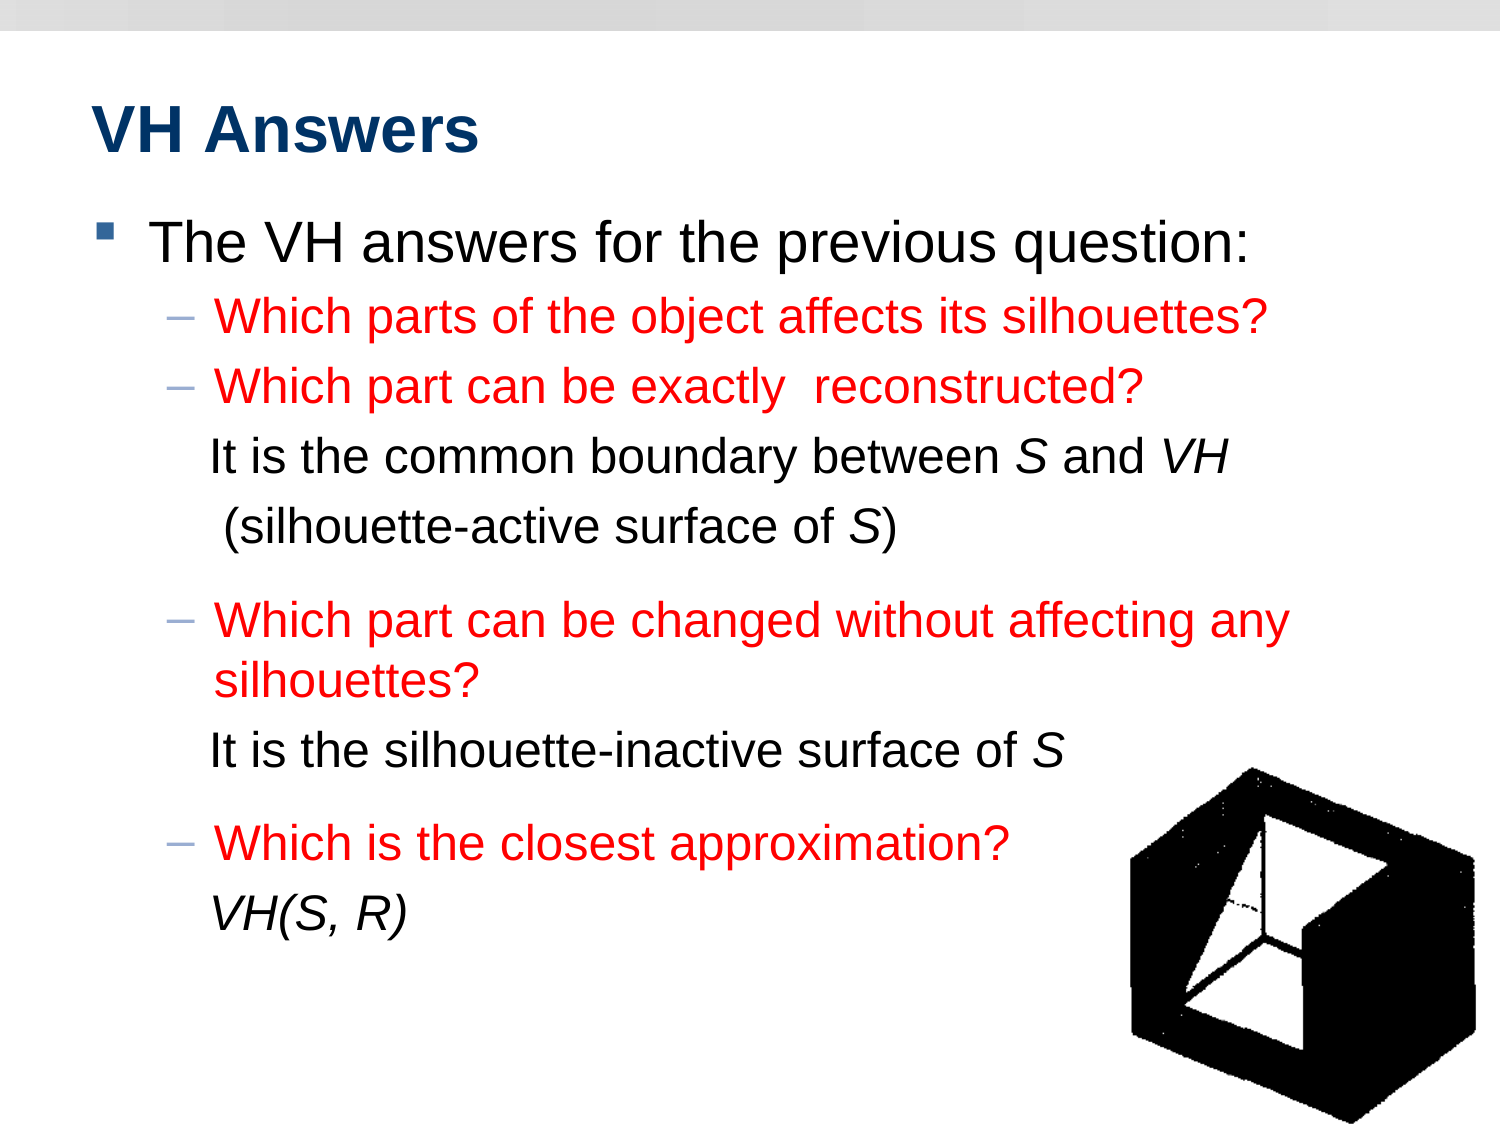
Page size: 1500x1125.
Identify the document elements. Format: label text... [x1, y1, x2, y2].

title VH Answers [76, 77, 1412, 173]
list The VH answers for the previous question: Which parts of the object affects its silhouettes? Which part can be exactly reconstructed? It is the common boundary between S and VH (silhouette-active surface of S) Which part can be changed without affecting any silhouettes? It is the silhouette-inactive surface of S Which is the closest approximation? VH(S, R) [76, 196, 1428, 1024]
picture [1068, 734, 1500, 1125]
picture [0, 0, 1500, 31]
